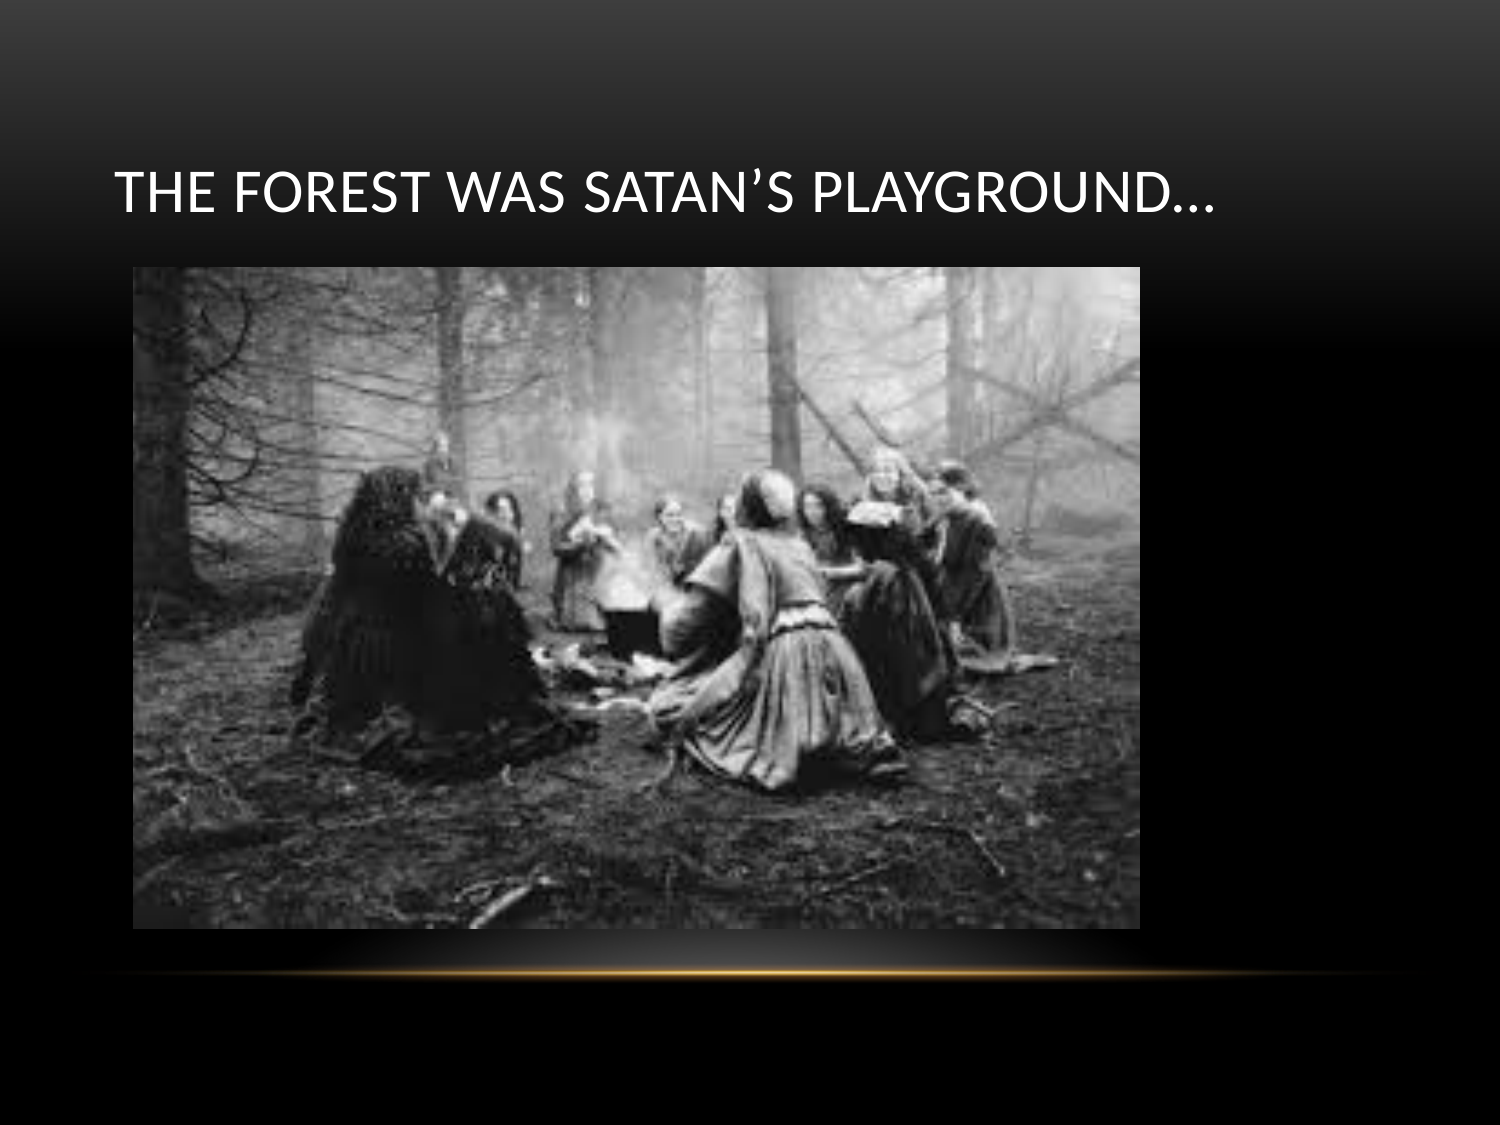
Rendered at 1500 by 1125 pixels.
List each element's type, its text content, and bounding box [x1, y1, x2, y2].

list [133, 267, 1141, 930]
picture [0, 0, 1500, 1125]
title The Forest was Satan’s playground… [99, 45, 1400, 233]
